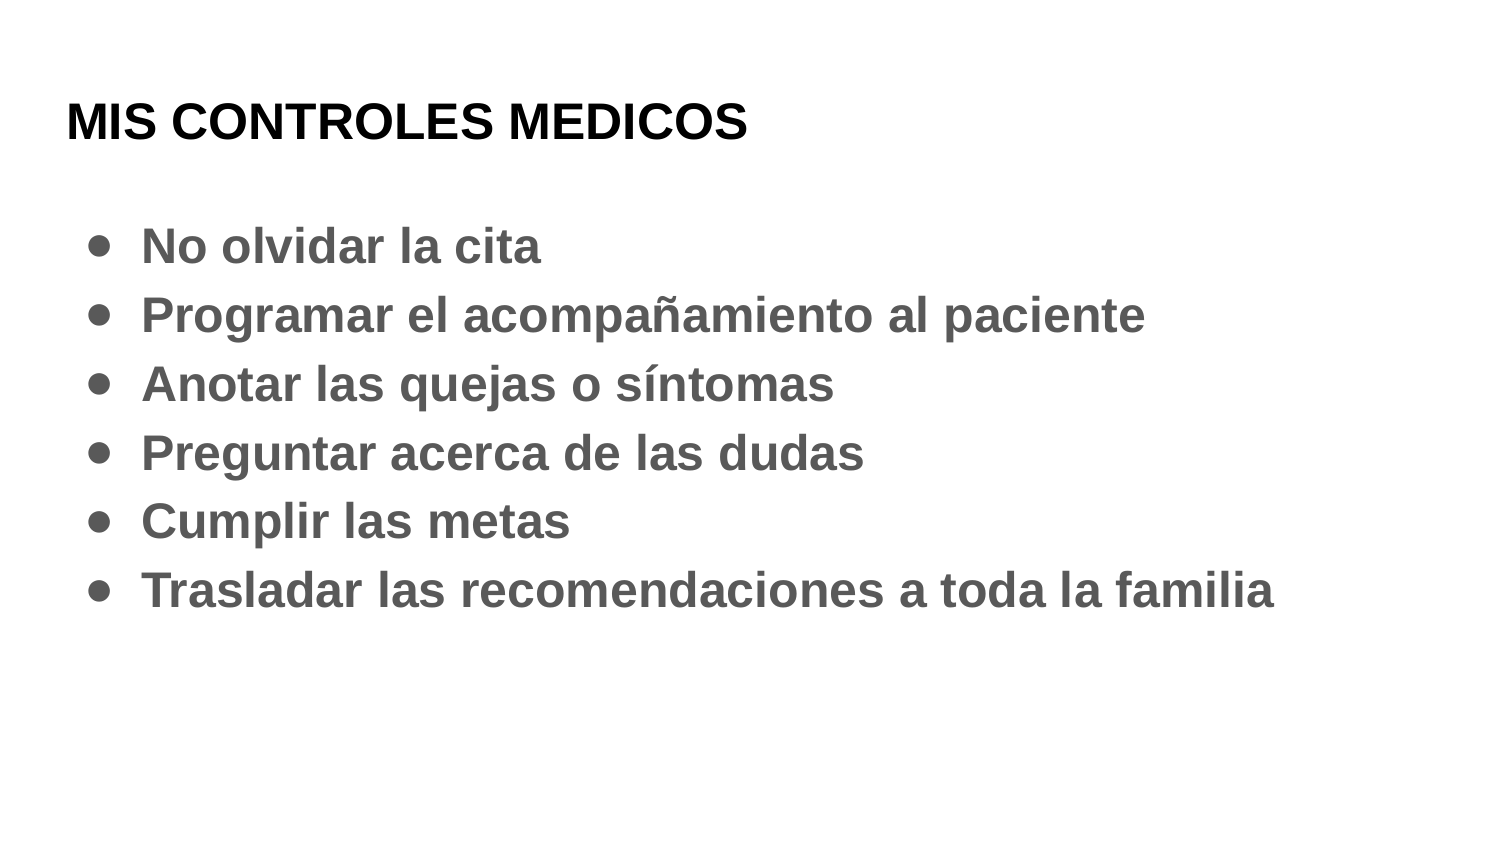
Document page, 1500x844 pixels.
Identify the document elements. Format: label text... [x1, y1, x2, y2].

title MIS CONTROLES MEDICOS [51, 72, 1449, 167]
list No olvidar la cita Programar el acompañamiento al paciente Anotar las quejas o síntomas Preguntar acerca de las dudas Cumplir las metas Trasladar las recomendaciones a toda la familia [51, 189, 1449, 750]
